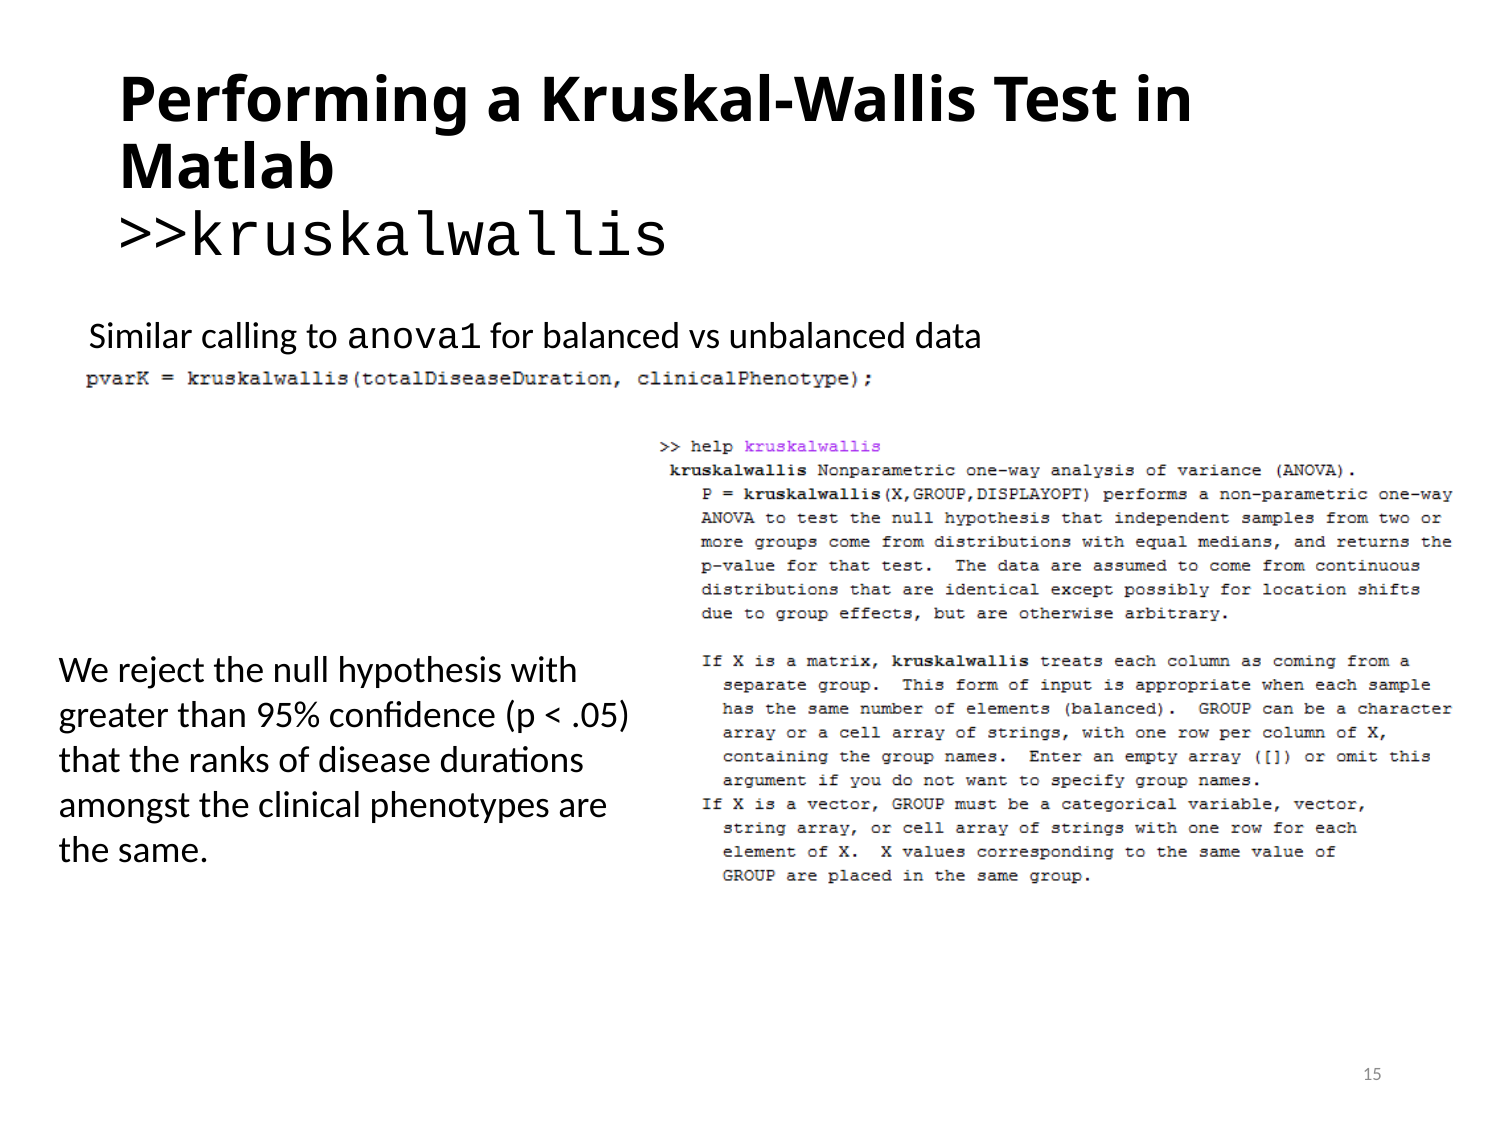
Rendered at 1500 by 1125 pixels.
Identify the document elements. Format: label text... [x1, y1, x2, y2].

text_box Similar calling to anova1 for balanced vs unbalanced data [74, 303, 1158, 363]
text_box We reject the null hypothesis with greater than 95% confidence (p < .05) that the ranks of disease durations amongst the clinical phenotypes are the same. [43, 637, 654, 878]
slide_number 15 [1059, 1042, 1397, 1103]
picture [74, 359, 878, 396]
picture [654, 433, 1471, 890]
title Performing a Kruskal-Wallis Test in Matlab >>kruskalwallis [103, 59, 1397, 278]
